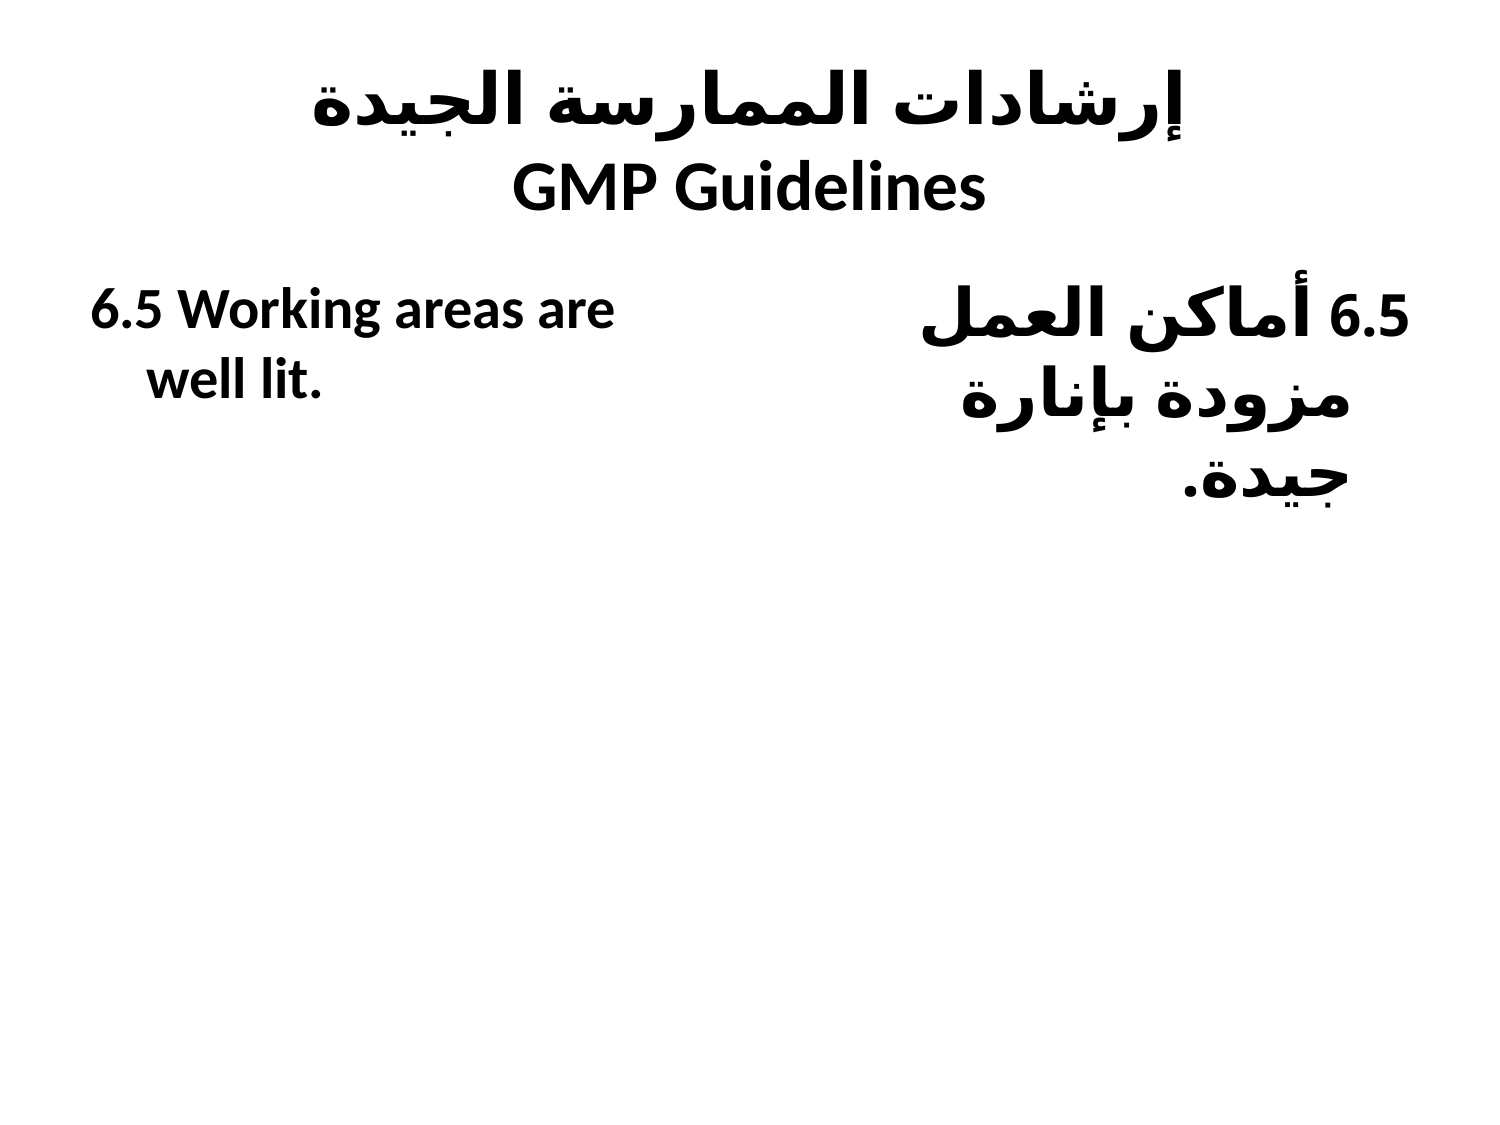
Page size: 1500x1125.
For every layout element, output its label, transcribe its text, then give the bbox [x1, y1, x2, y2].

list 6.5 Working areas are well lit. [75, 262, 738, 1005]
title إرشادات الممارسة الجيدة GMP Guidelines [75, 45, 1425, 233]
list 6.5 أماكن العمل مزودة بإنارة جيدة. [762, 262, 1425, 1005]
